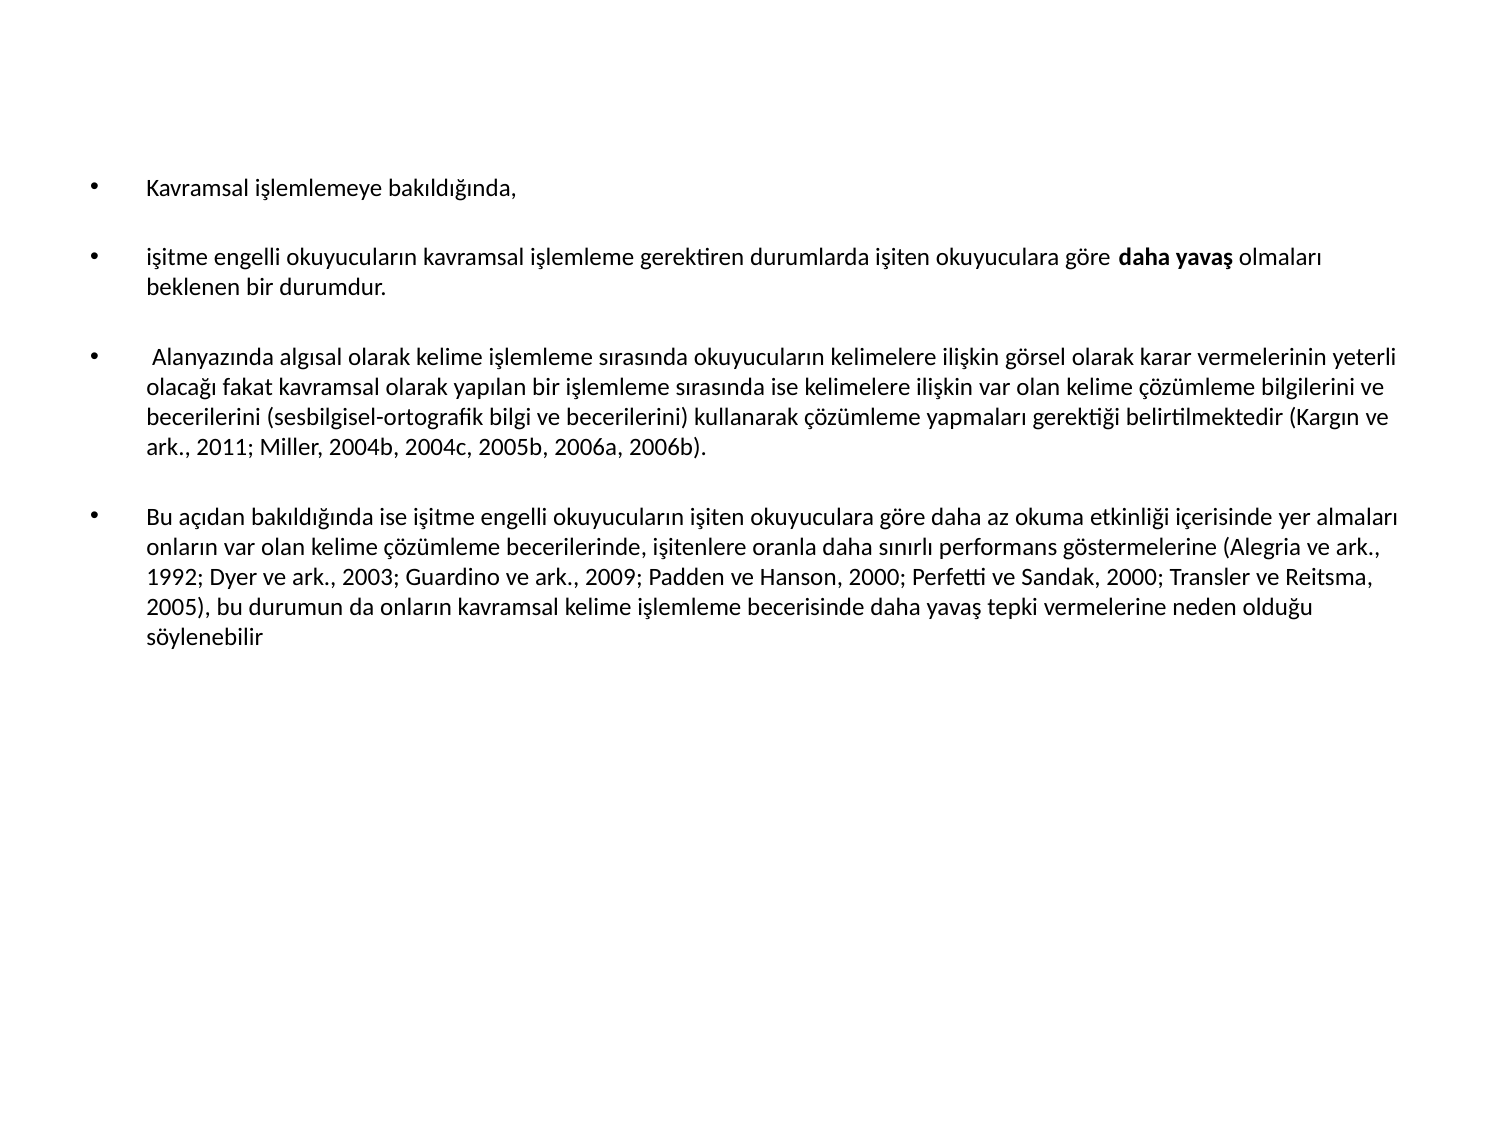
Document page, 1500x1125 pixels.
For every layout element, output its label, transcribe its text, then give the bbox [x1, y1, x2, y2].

list Kavramsal işlemlemeye bakıldığında, işitme engelli okuyucuların kavramsal işlemleme gerektiren durumlarda işiten okuyuculara göre daha yavaş olmaları beklenen bir durumdur. Alanyazında algısal olarak kelime işlemleme sırasında okuyucuların kelimelere ilişkin görsel olarak karar vermelerinin yeterli olacağı fakat kavramsal olarak yapılan bir işlemleme sırasında ise kelimelere ilişkin var olan kelime çözümleme bilgilerini ve becerilerini (sesbilgisel-ortografik bilgi ve becerilerini) kullanarak çözümleme yapmaları gerektiği belirtilmektedir (Kargın ve ark., 2011; Miller, 2004b, 2004c, 2005b, 2006a, 2006b). Bu açıdan bakıldığında ise işitme engelli okuyucuların işiten okuyuculara göre daha az okuma etkinliği içerisinde yer almaları onların var olan kelime çözümleme becerilerinde, işitenlere oranla daha sınırlı performans göstermelerine (Alegria ve ark., 1992; Dyer ve ark., 2003; Guardino ve ark., 2009; Padden ve Hanson, 2000; Perfetti ve Sandak, 2000; Transler ve Reitsma, 2005), bu durumun da onların kavramsal kelime işlemleme becerisinde daha yavaş tepki vermelerine neden olduğu söylenebilir [75, 58, 1425, 1005]
